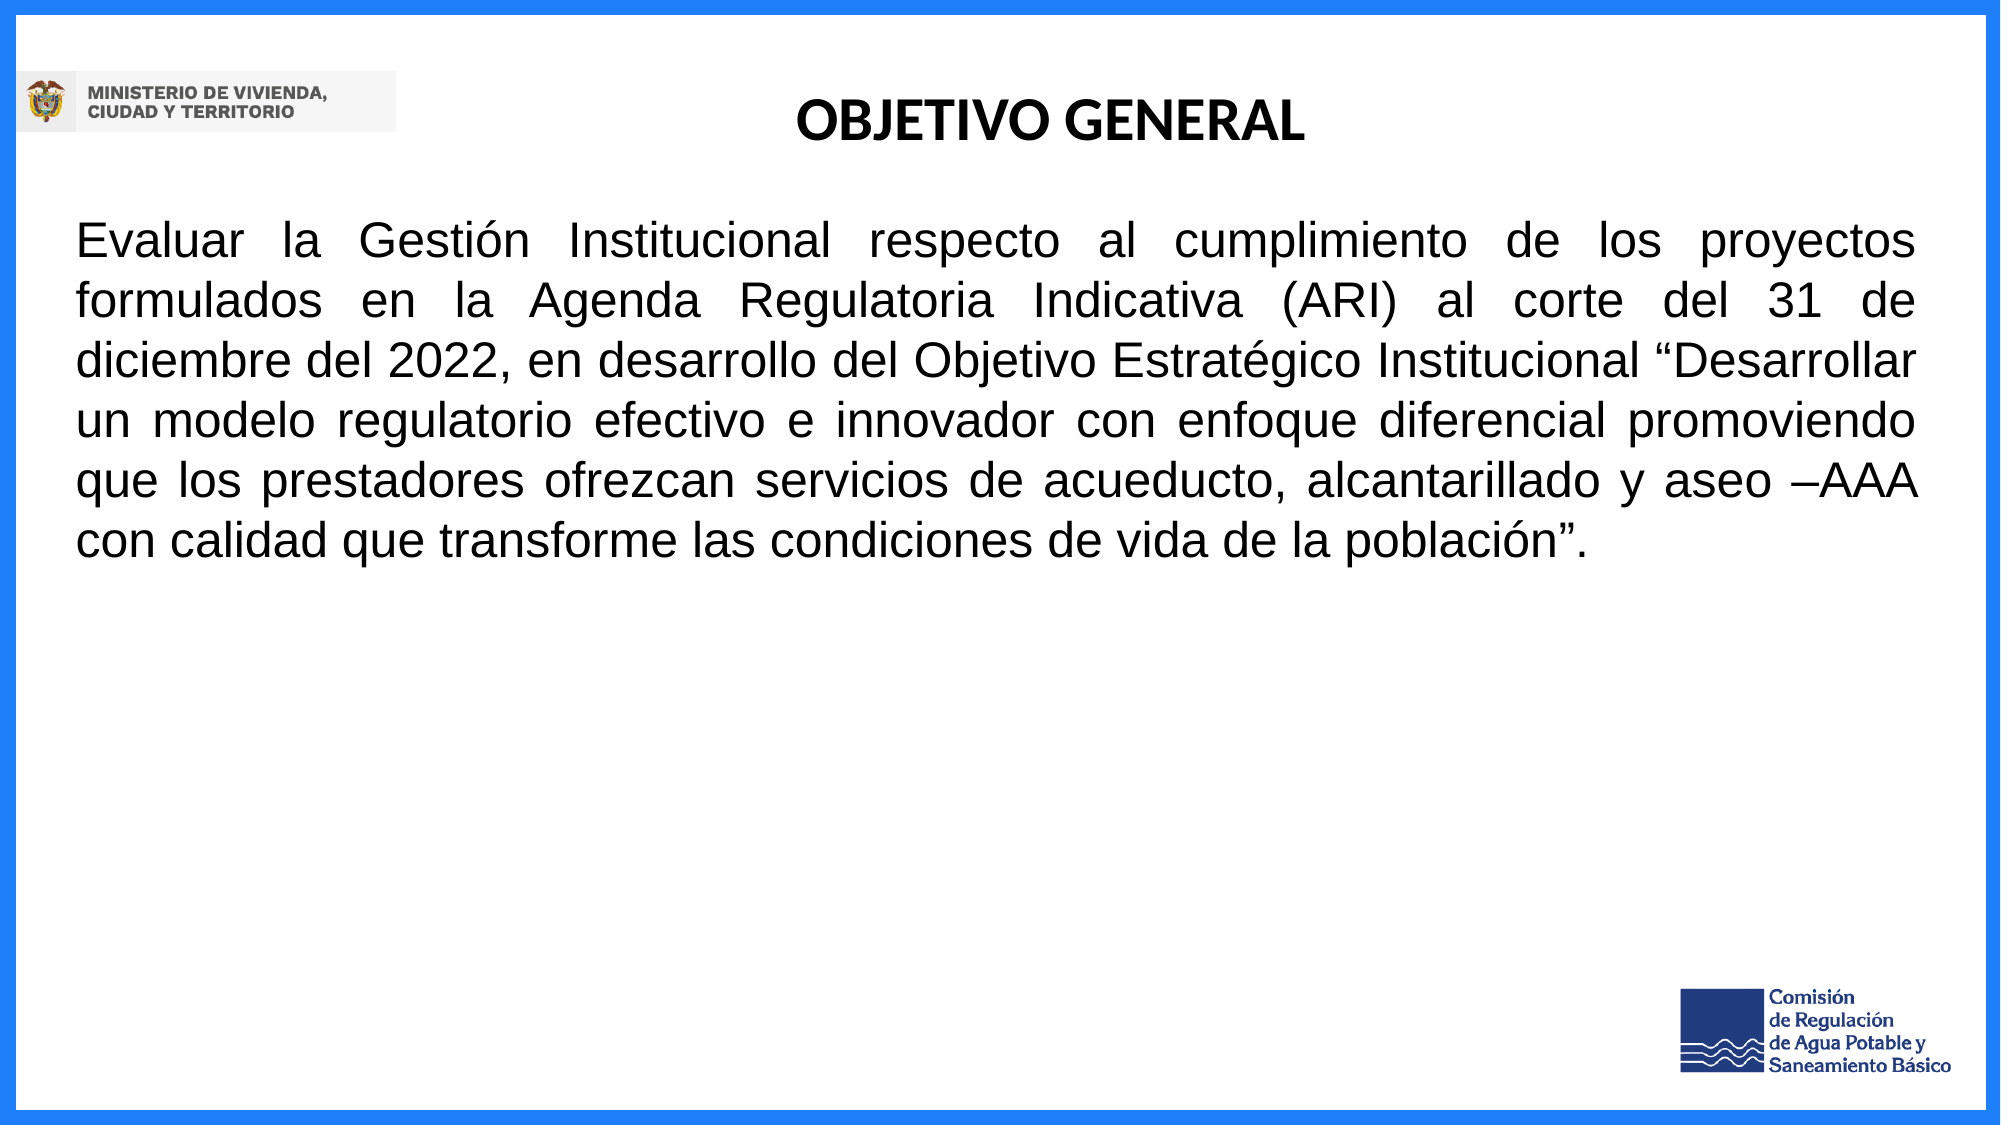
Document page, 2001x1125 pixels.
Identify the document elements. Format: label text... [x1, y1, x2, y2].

text_box OBJETIVO GENERAL [242, 70, 1860, 161]
text_box Evaluar la Gestión Institucional respecto al cumplimiento de los proyectos formulados en la Agenda Regulatoria Indicativa (ARI) al corte del 31 de diciembre del 2022, en desarrollo del Objetivo Estratégico Institucional “Desarrollar un modelo regulatorio efectivo e innovador con enfoque diferencial promoviendo que los prestadores ofrezcan servicios de acueducto, alcantarillado y aseo –AAA con calidad que transforme las condiciones de vida de la población”. [60, 199, 1932, 575]
picture [0, 0, 2001, 1125]
